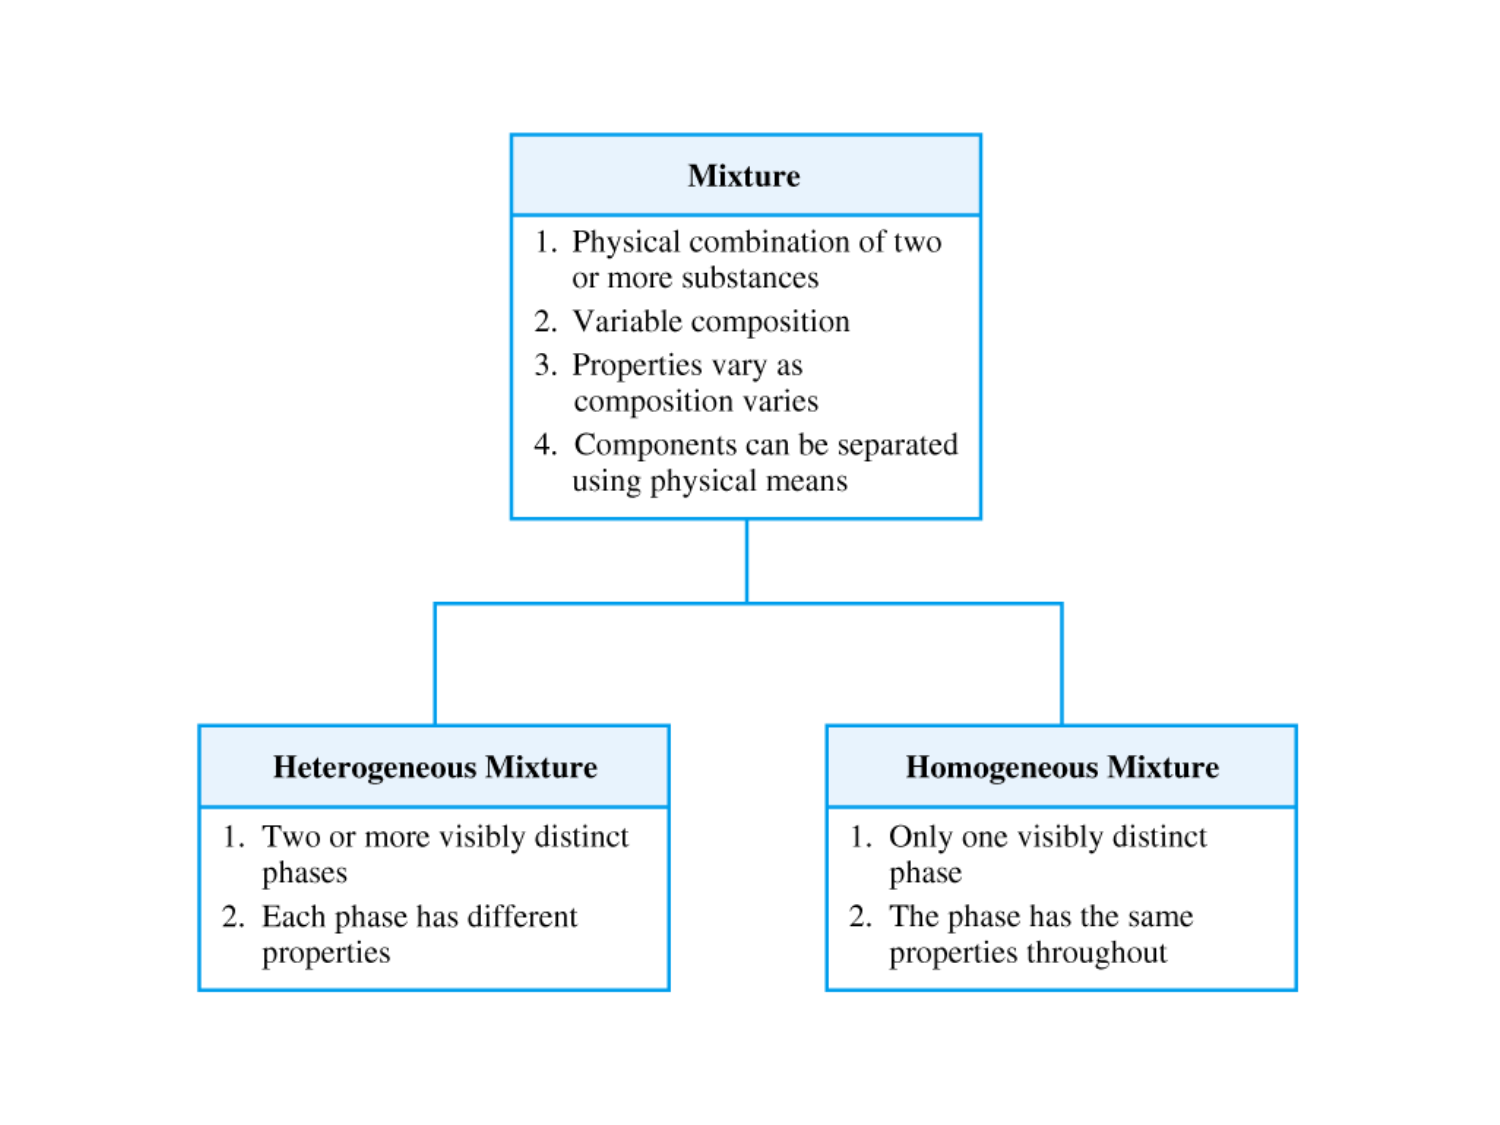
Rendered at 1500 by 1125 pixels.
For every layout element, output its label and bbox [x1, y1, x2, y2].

picture [190, 123, 1310, 1001]
